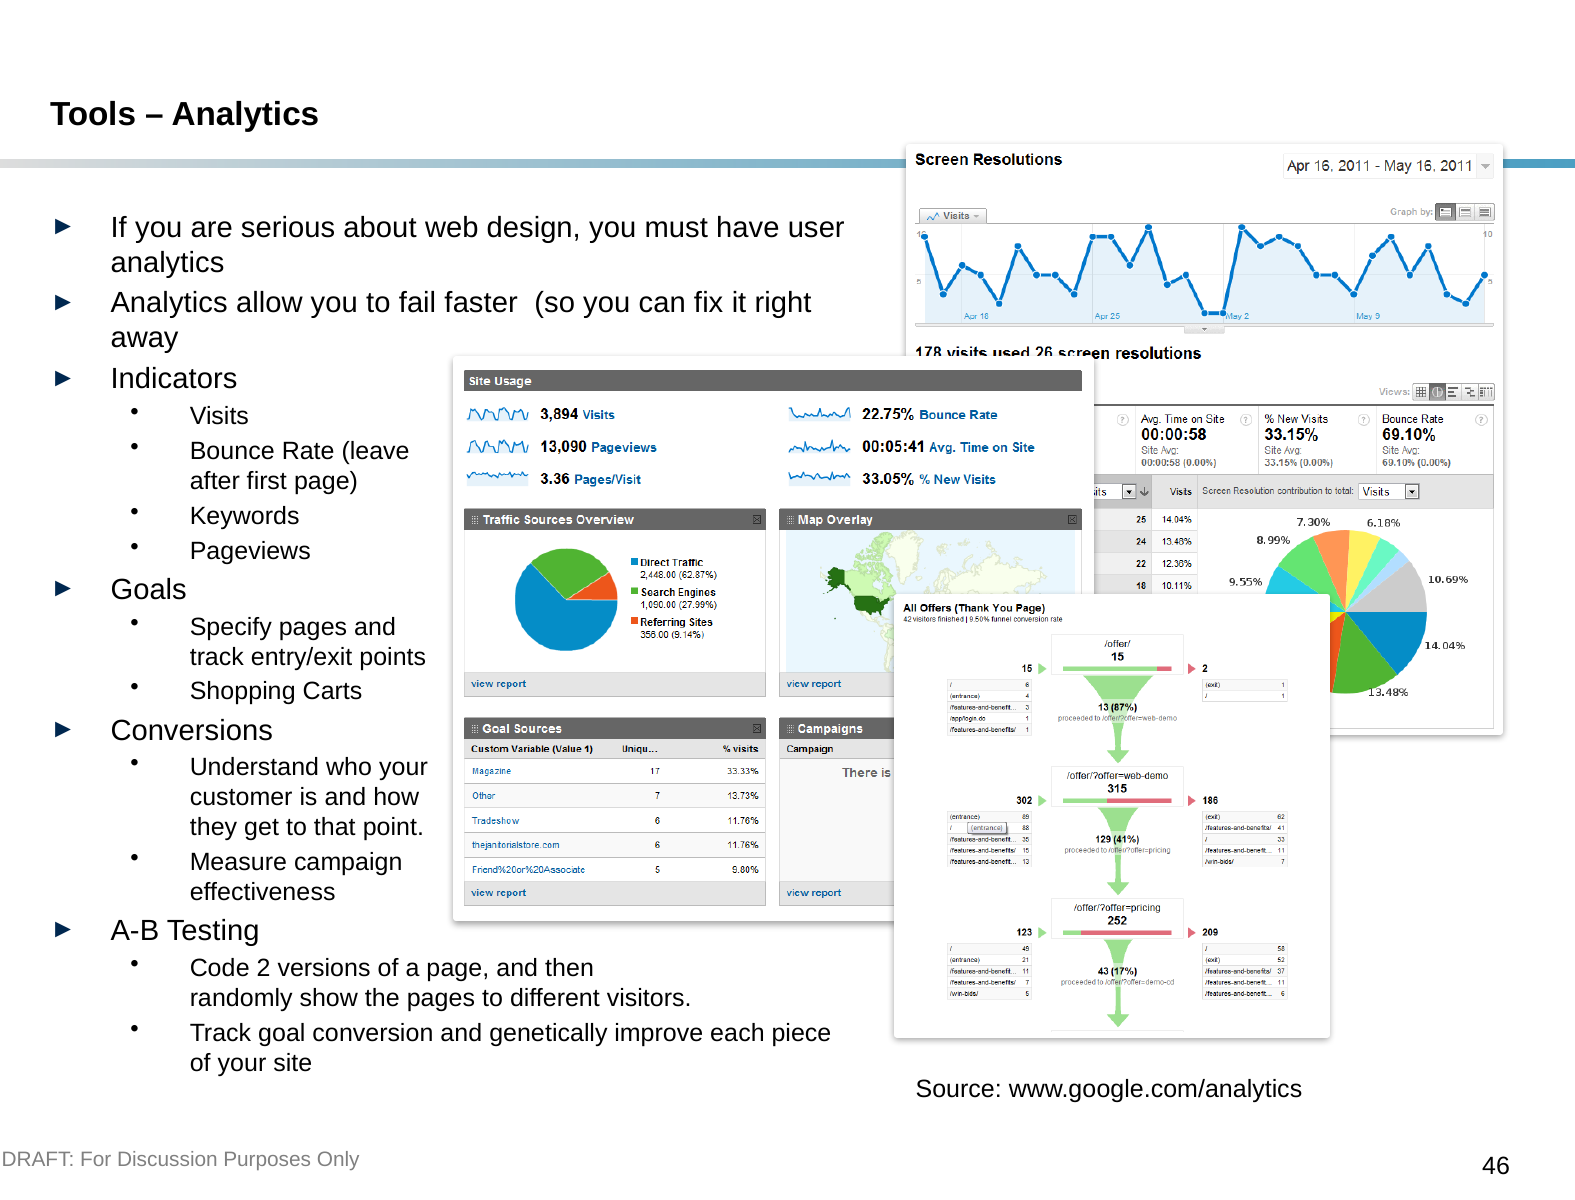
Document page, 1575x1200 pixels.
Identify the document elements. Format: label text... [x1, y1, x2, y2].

slide_number 46 [1157, 1141, 1526, 1200]
title Tools – Analytics [34, 49, 1526, 176]
text_box Source: www.google.com/analytics [900, 1064, 1319, 1110]
text_box DRAFT: For Discussion Purposes Only [0, 1137, 488, 1179]
picture [459, 149, 1498, 1032]
list If you are serious about web design, you must have user analytics Analytics allow you to fail faster (so you can fix it right away Indicators Visits Bounce Rate (leave after first page) Keywords Pageviews Goals Specify pages and track entry/exit points Shopping Carts Conversions Understand who your customer is and how they get to that point. Measure campaign effectiveness A-B Testing Code 2 versions of a page, and then randomly show the pages to different visitors. Track goal conversion and genetically improve each piece of your site [34, 199, 863, 1088]
